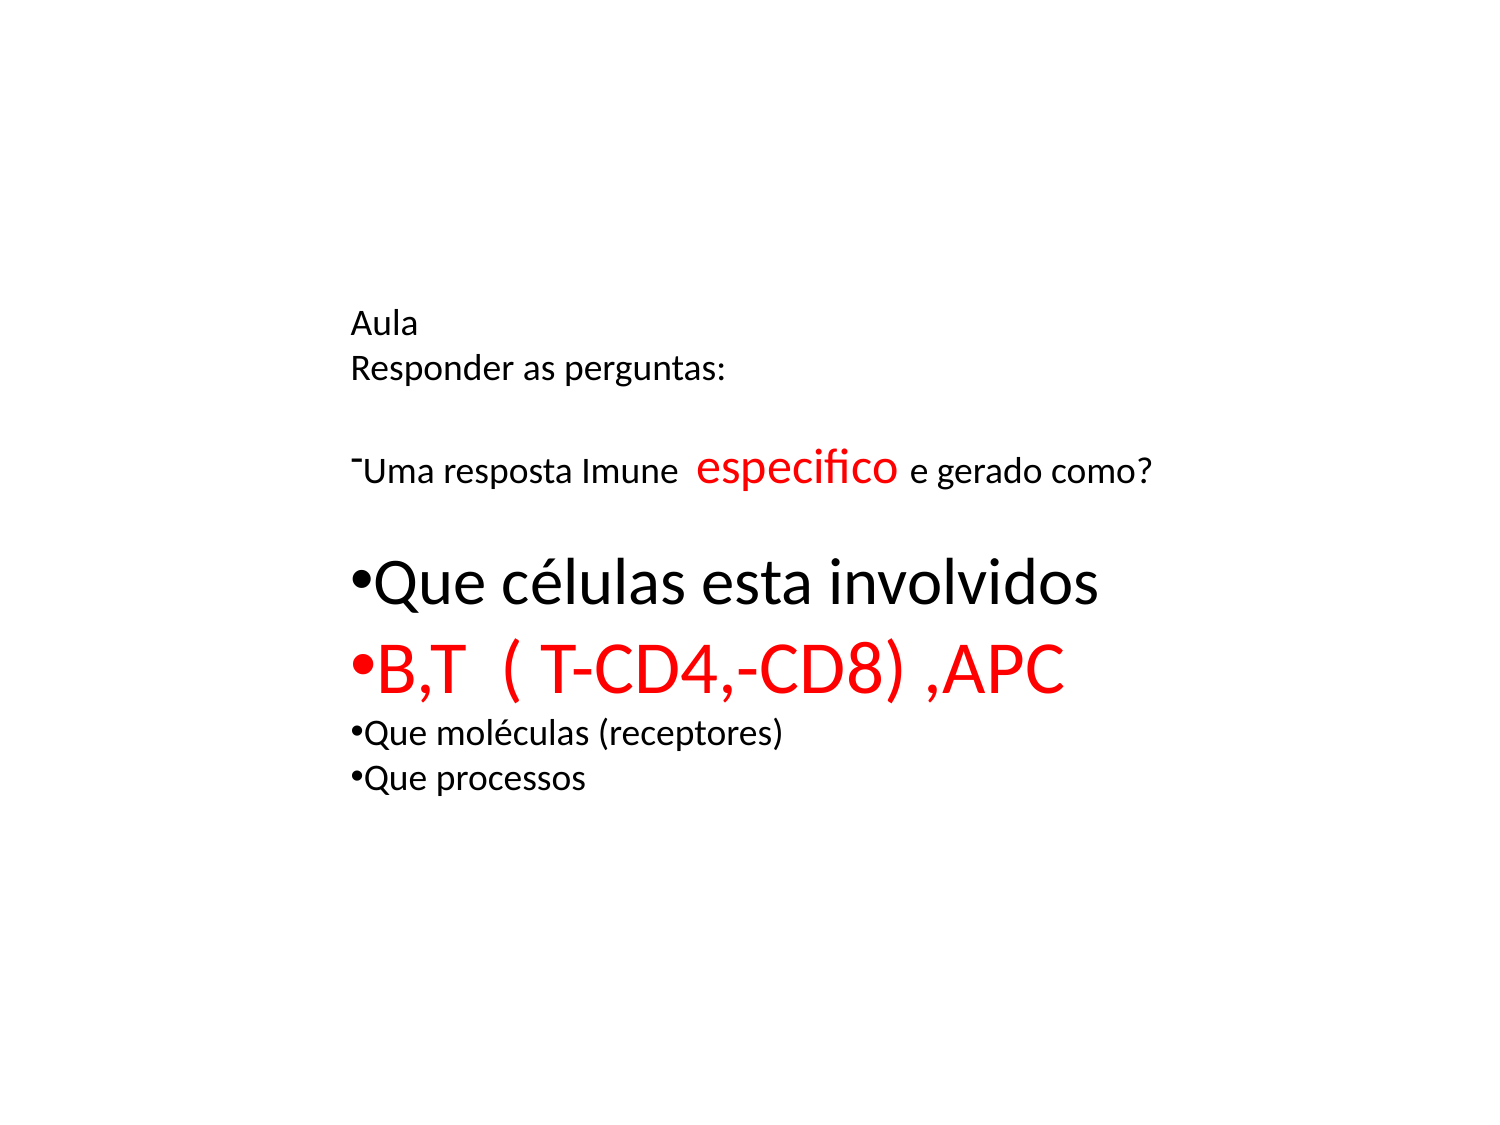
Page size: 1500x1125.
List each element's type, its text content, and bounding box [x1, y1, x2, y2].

text_box Aula Responder as perguntas: Uma resposta Imune especifico e gerado como? Que células esta involvidos B,T ( T-CD4,-CD8) ,APC Que moléculas (receptores) Que processos [335, 290, 1169, 851]
